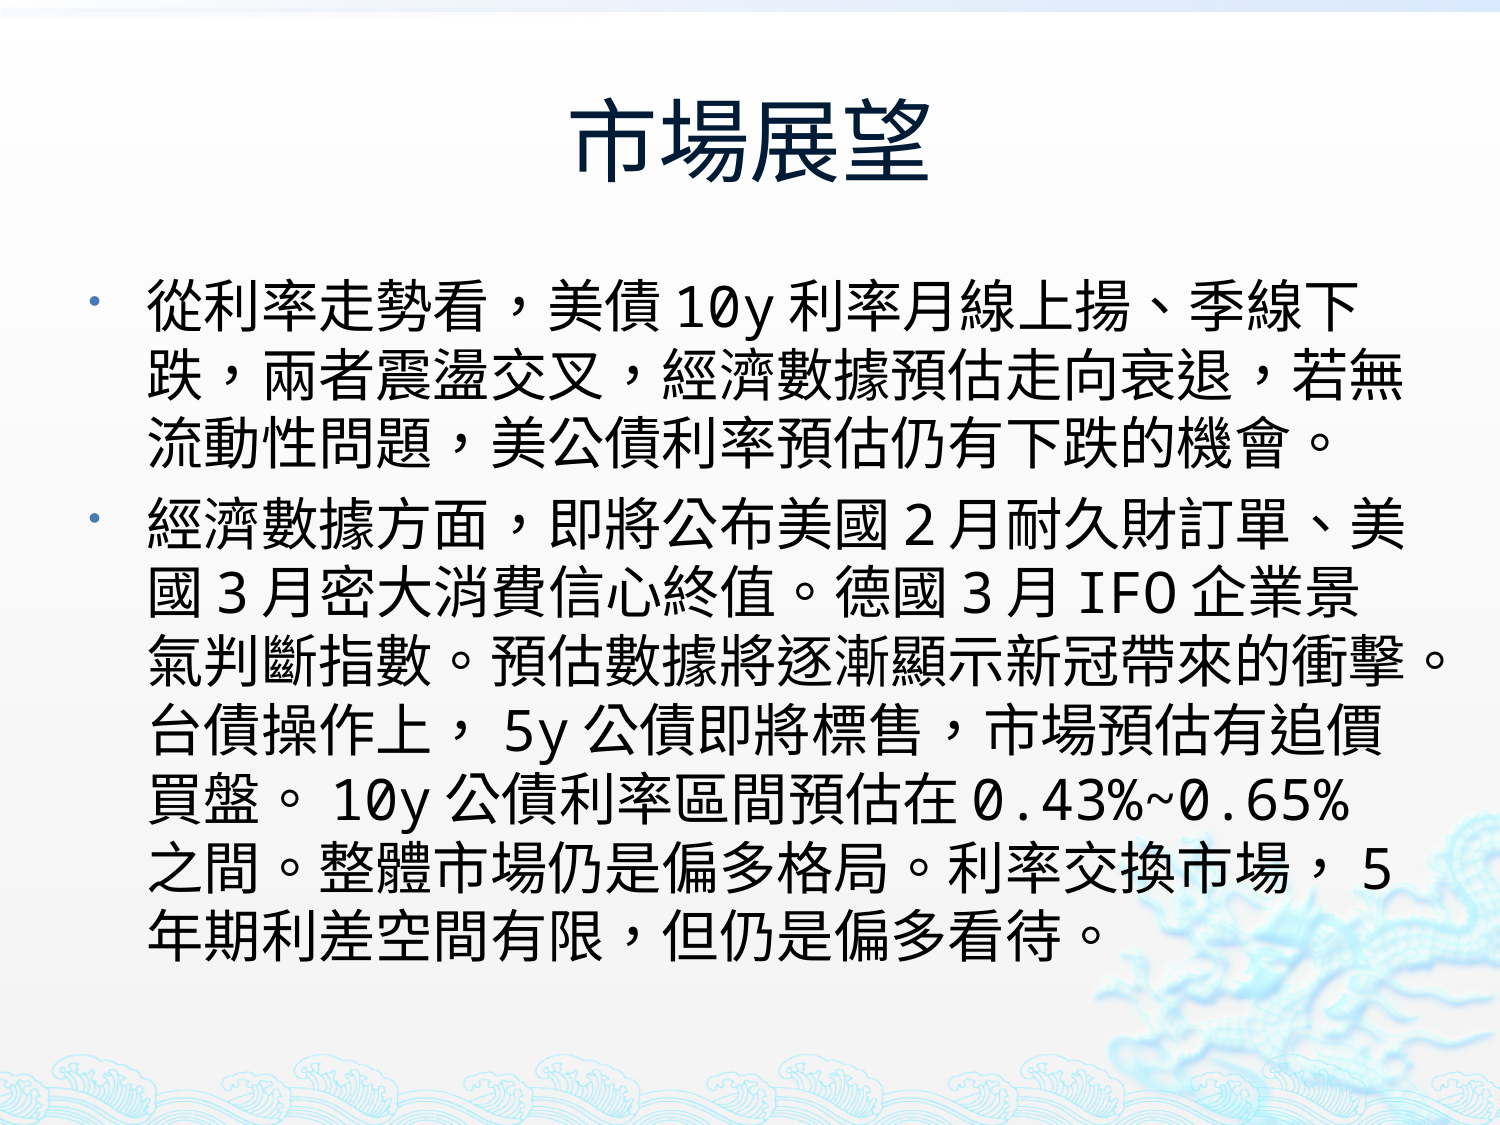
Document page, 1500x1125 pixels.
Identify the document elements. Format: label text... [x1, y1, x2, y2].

list 從利率走勢看，美債10y利率月線上揚、季線下跌，兩者震盪交叉，經濟數據預估走向衰退，若無流動性問題，美公債利率預估仍有下跌的機會。 經濟數據方面，即將公布美國2月耐久財訂單、美國3月密大消費信心終值。德國3月IFO企業景氣判斷指數。預估數據將逐漸顯示新冠帶來的衝擊。台債操作上，5y公債即將標售，市場預估有追價買盤。10y公債利率區間預估在0.43%~0.65%之間。整體市場仍是偏多格局。利率交換市場，5年期利差空間有限，但仍是偏多看待。 [75, 262, 1425, 1005]
title 市場展望 [75, 45, 1425, 233]
